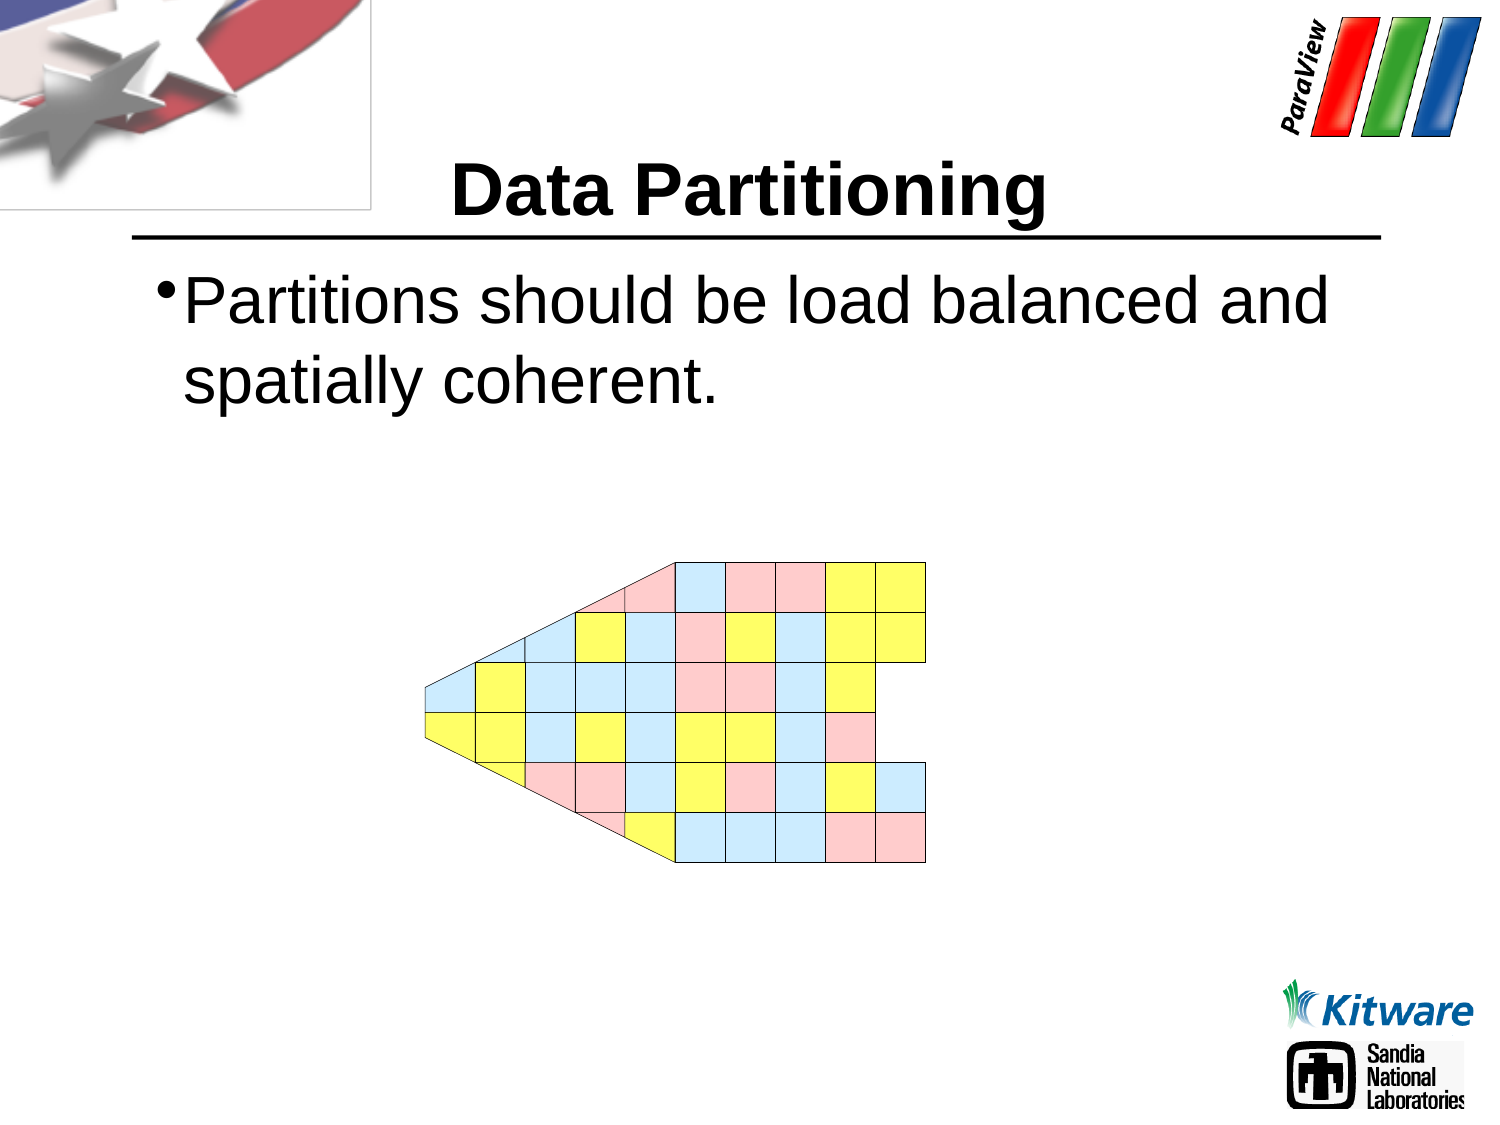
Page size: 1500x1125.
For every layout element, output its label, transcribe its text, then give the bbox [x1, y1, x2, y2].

picture [1275, 974, 1481, 1036]
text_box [424, 562, 926, 863]
title Data Partitioning [111, 36, 1388, 238]
picture [1275, 15, 1482, 138]
list Partitions should be load balanced and spatially coherent. [111, 249, 1388, 413]
picture [0, 0, 375, 214]
